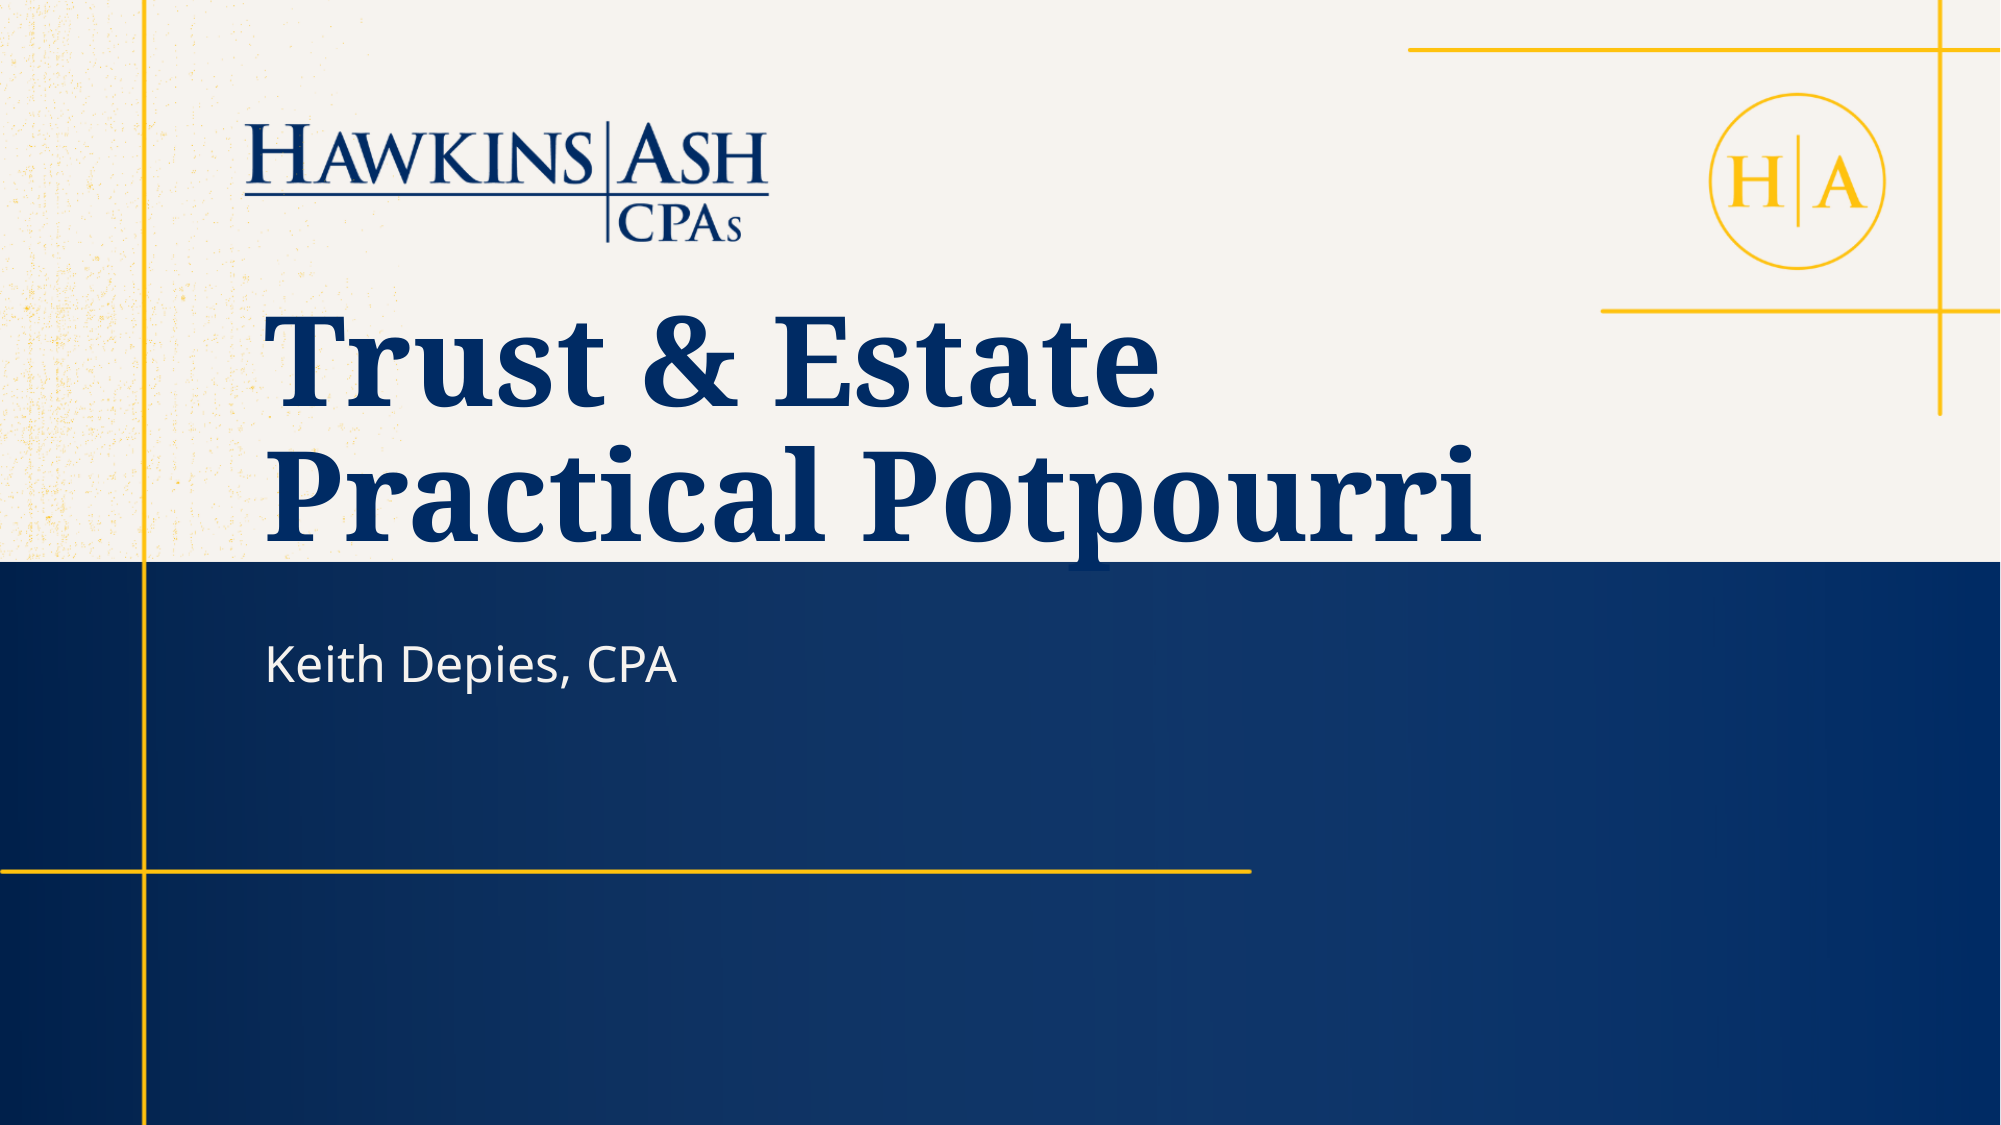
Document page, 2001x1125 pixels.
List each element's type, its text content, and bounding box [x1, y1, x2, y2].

title Trust & Estate Practical Potpourri [249, 184, 1750, 576]
picture [0, 0, 2001, 1125]
subtitle Keith Depies, CPA [249, 632, 1750, 820]
